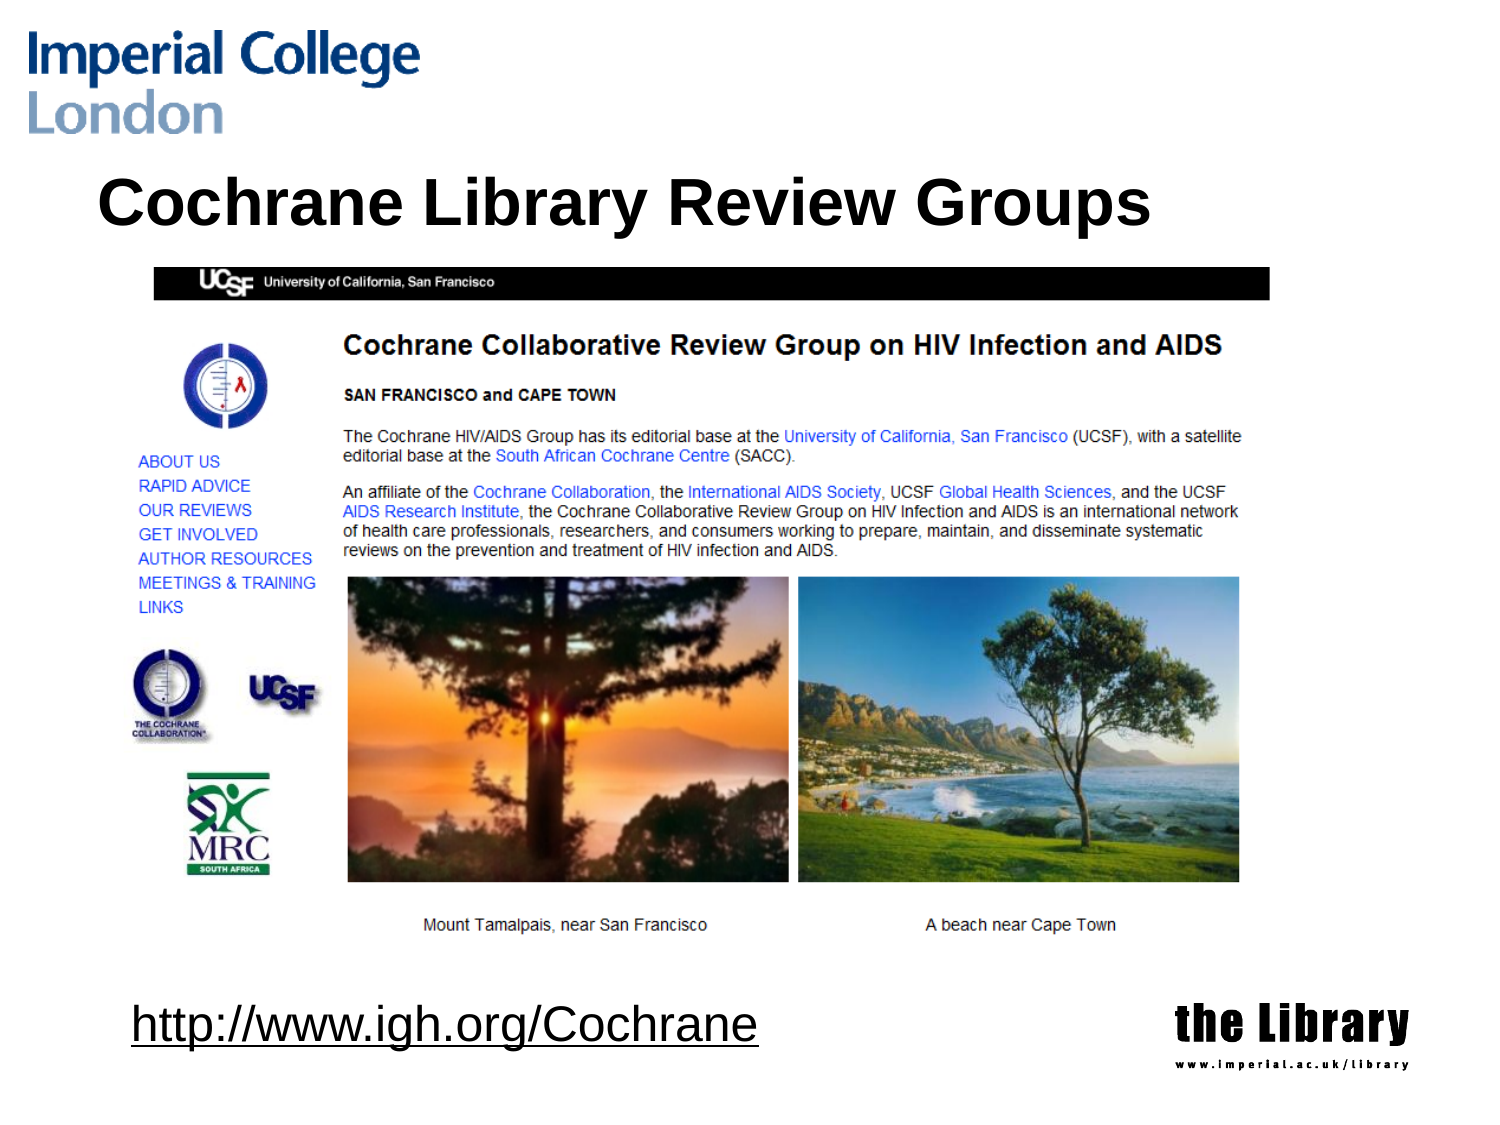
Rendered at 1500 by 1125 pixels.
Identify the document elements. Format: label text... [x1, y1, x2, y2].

picture [29, 30, 420, 134]
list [123, 266, 1270, 953]
text_box http://www.igh.org/Cochrane [115, 984, 788, 1060]
picture [1175, 1003, 1409, 1071]
title Cochrane Library Review Groups [81, 105, 1358, 294]
